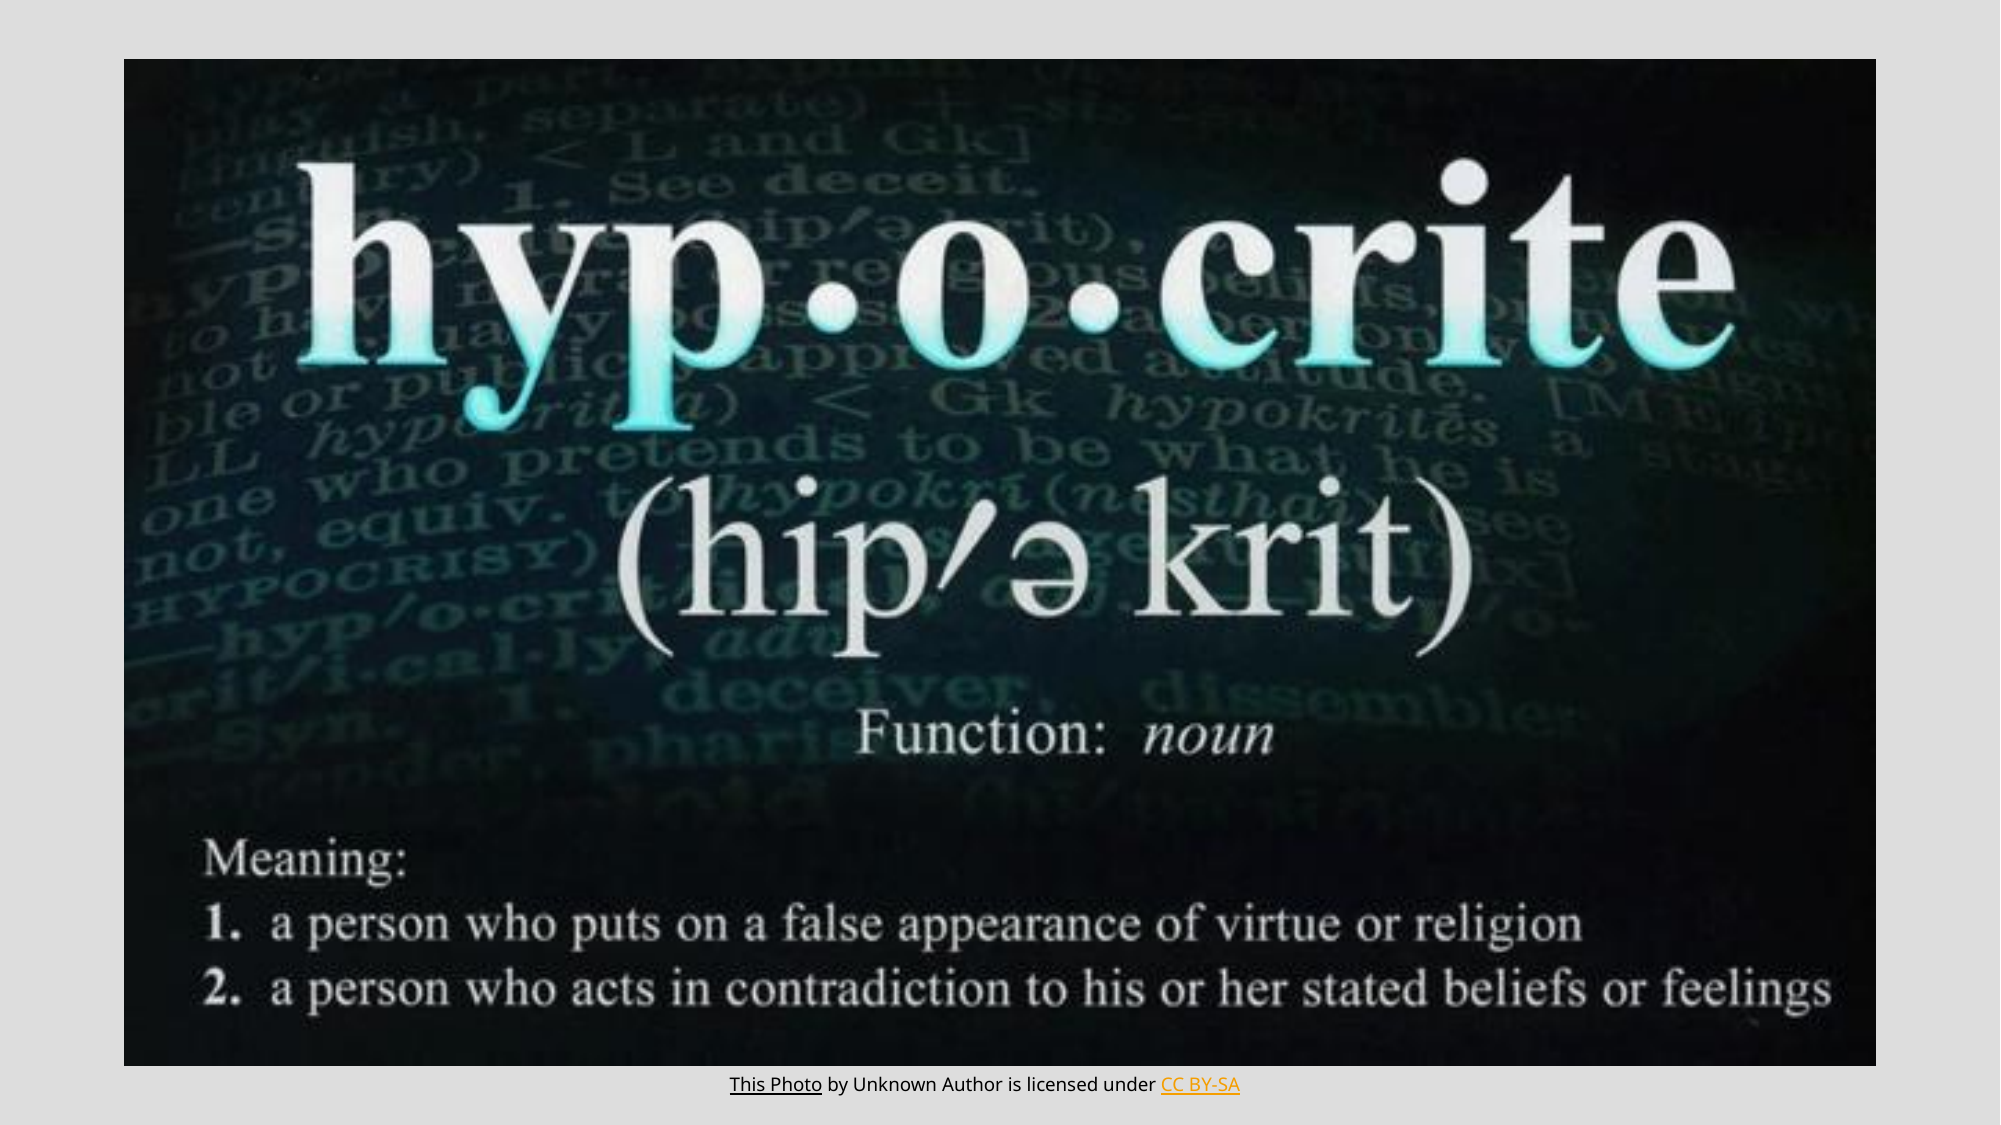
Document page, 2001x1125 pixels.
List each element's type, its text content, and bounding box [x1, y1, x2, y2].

text_box This Photo by Unknown Author is licensed under CC BY-SA [714, 1066, 1601, 1106]
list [124, 59, 1876, 1066]
